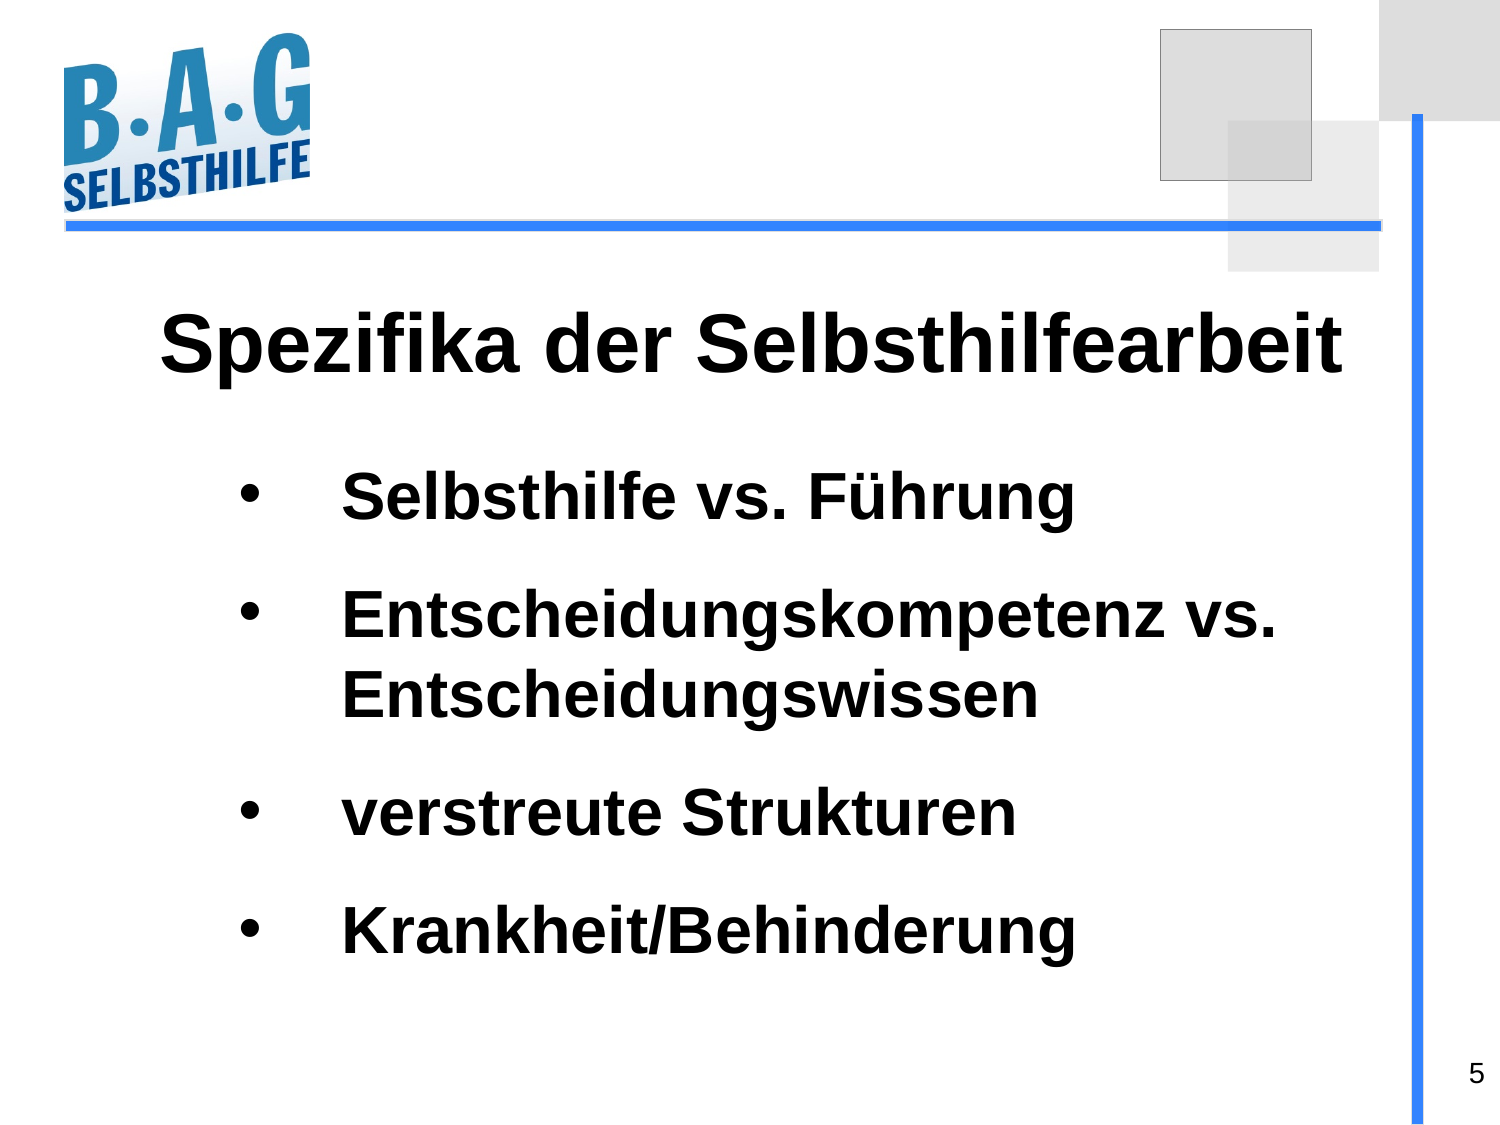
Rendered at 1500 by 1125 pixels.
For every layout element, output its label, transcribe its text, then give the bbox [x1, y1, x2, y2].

list Spezifika der Selbsthilfearbeit Selbsthilfe vs. Führung Entscheidungskompetenz vs. Entscheidungswissen verstreute Strukturen Krankheit/Behinderung [76, 231, 1427, 1125]
picture [64, 30, 310, 213]
